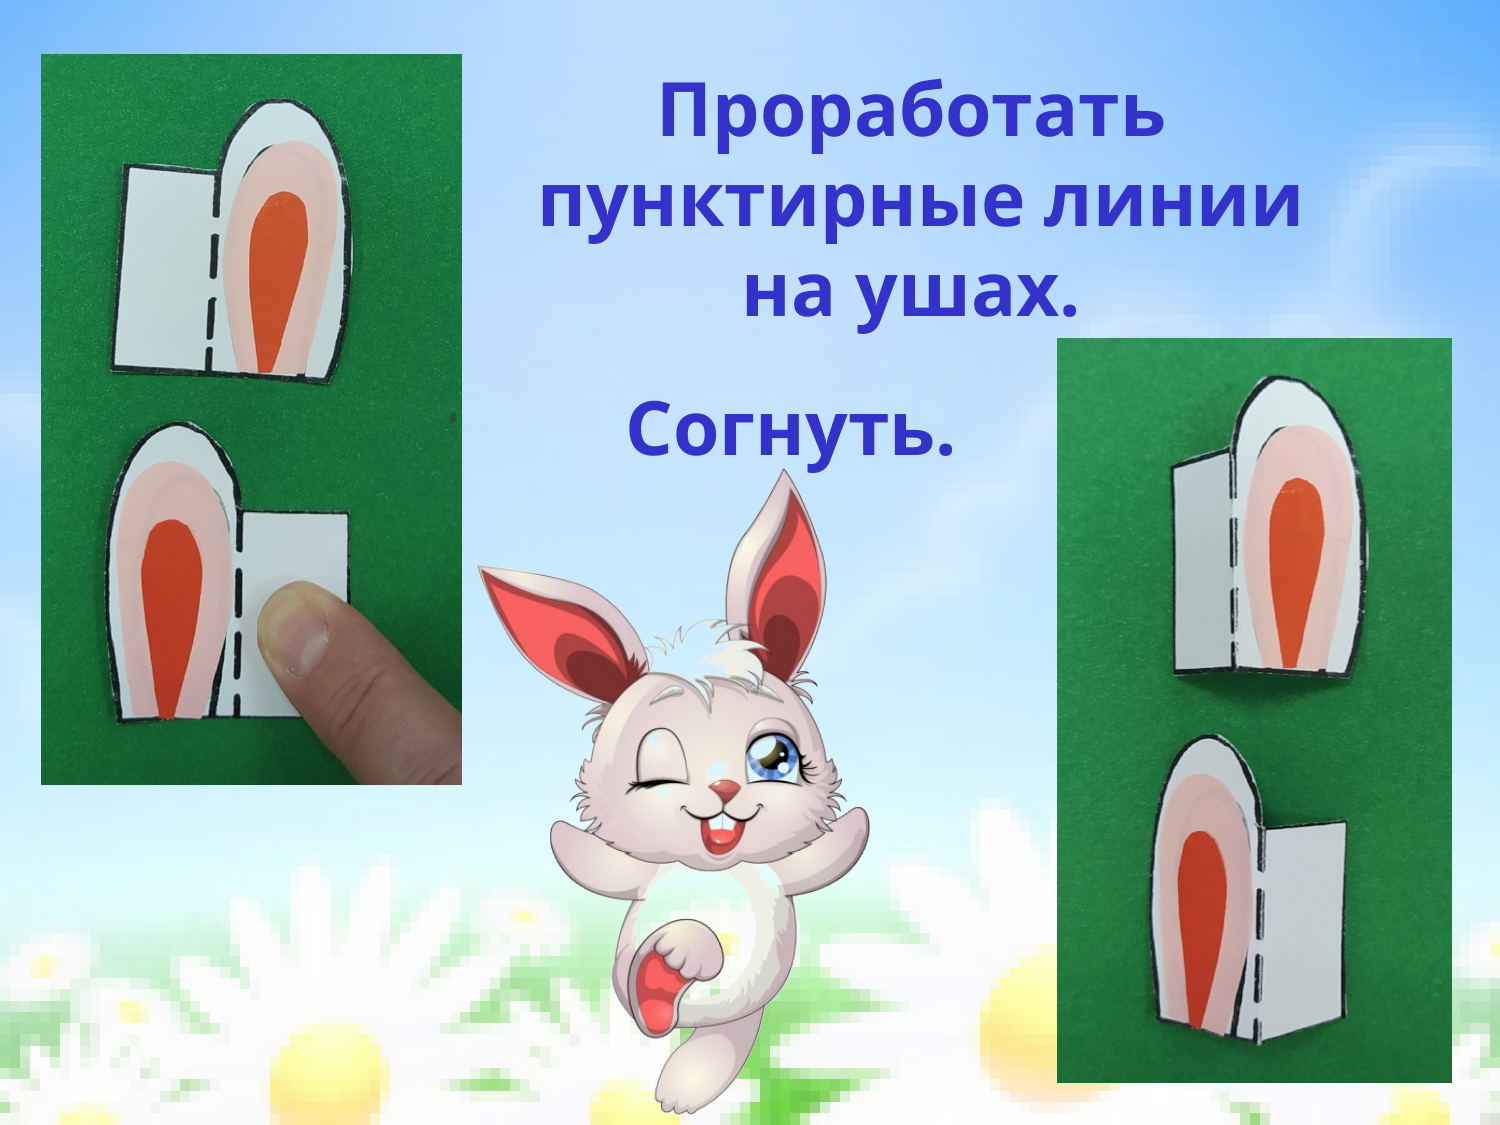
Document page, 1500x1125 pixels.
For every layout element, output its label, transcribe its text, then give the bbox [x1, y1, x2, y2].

text_box Проработать пунктирные линии на ушах. [466, 54, 1376, 340]
picture [0, 0, 1500, 1125]
text_box Согнуть. [561, 373, 1022, 479]
